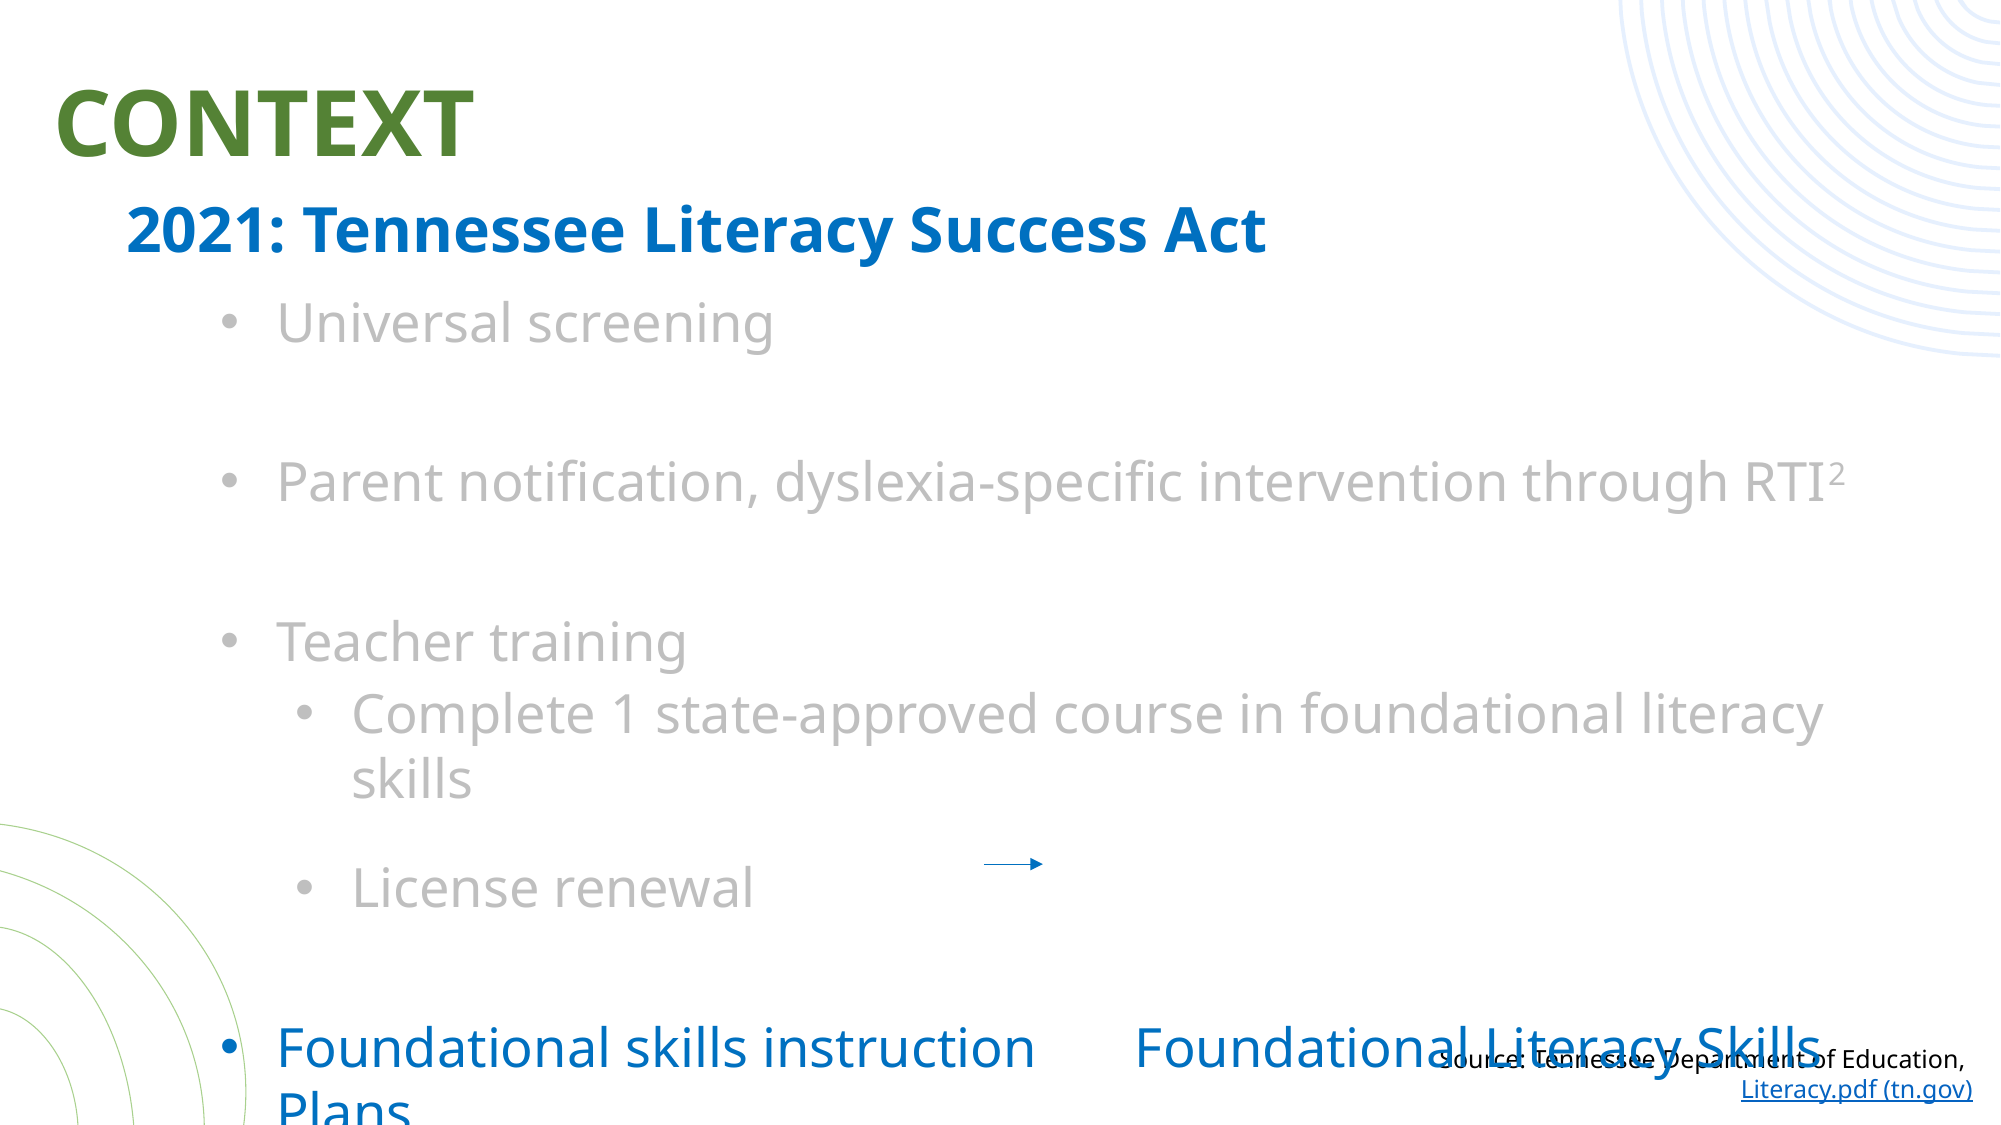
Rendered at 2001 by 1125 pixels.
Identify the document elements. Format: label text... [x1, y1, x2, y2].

title CONTEXT [38, 56, 931, 183]
text_box [0, 926, 135, 1125]
text_box [0, 1008, 79, 1125]
text_box Source: Tennessee Department of Education, Literacy.pdf (tn.gov) [1049, 1035, 1988, 1115]
text_box [0, 870, 205, 1125]
text_box [0, 823, 247, 1125]
